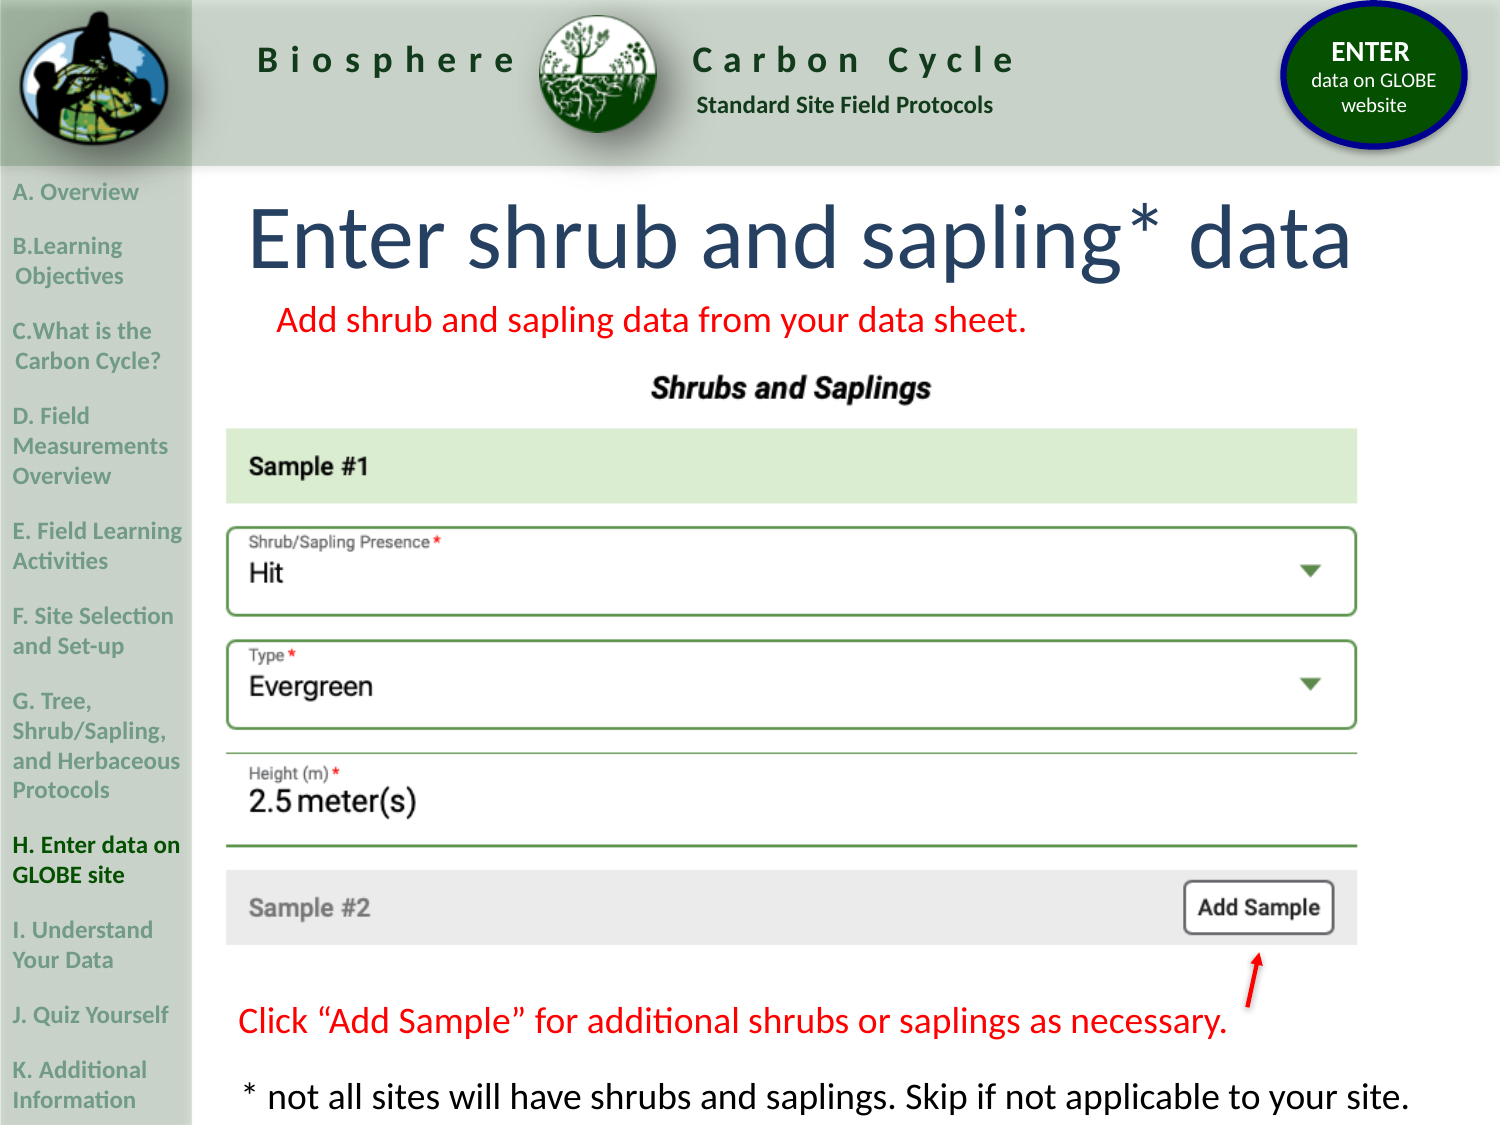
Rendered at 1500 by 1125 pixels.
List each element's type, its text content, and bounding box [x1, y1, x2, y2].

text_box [198, 347, 1404, 1050]
title Enter shrub and sapling* data [198, 169, 1404, 294]
text_box * not all sites will have shrubs and saplings. Skip if not applicable to your site. [225, 1064, 1427, 1125]
picture [0, 0, 1500, 1124]
text_box Add shrub and sapling data from your data sheet. [261, 287, 1164, 346]
